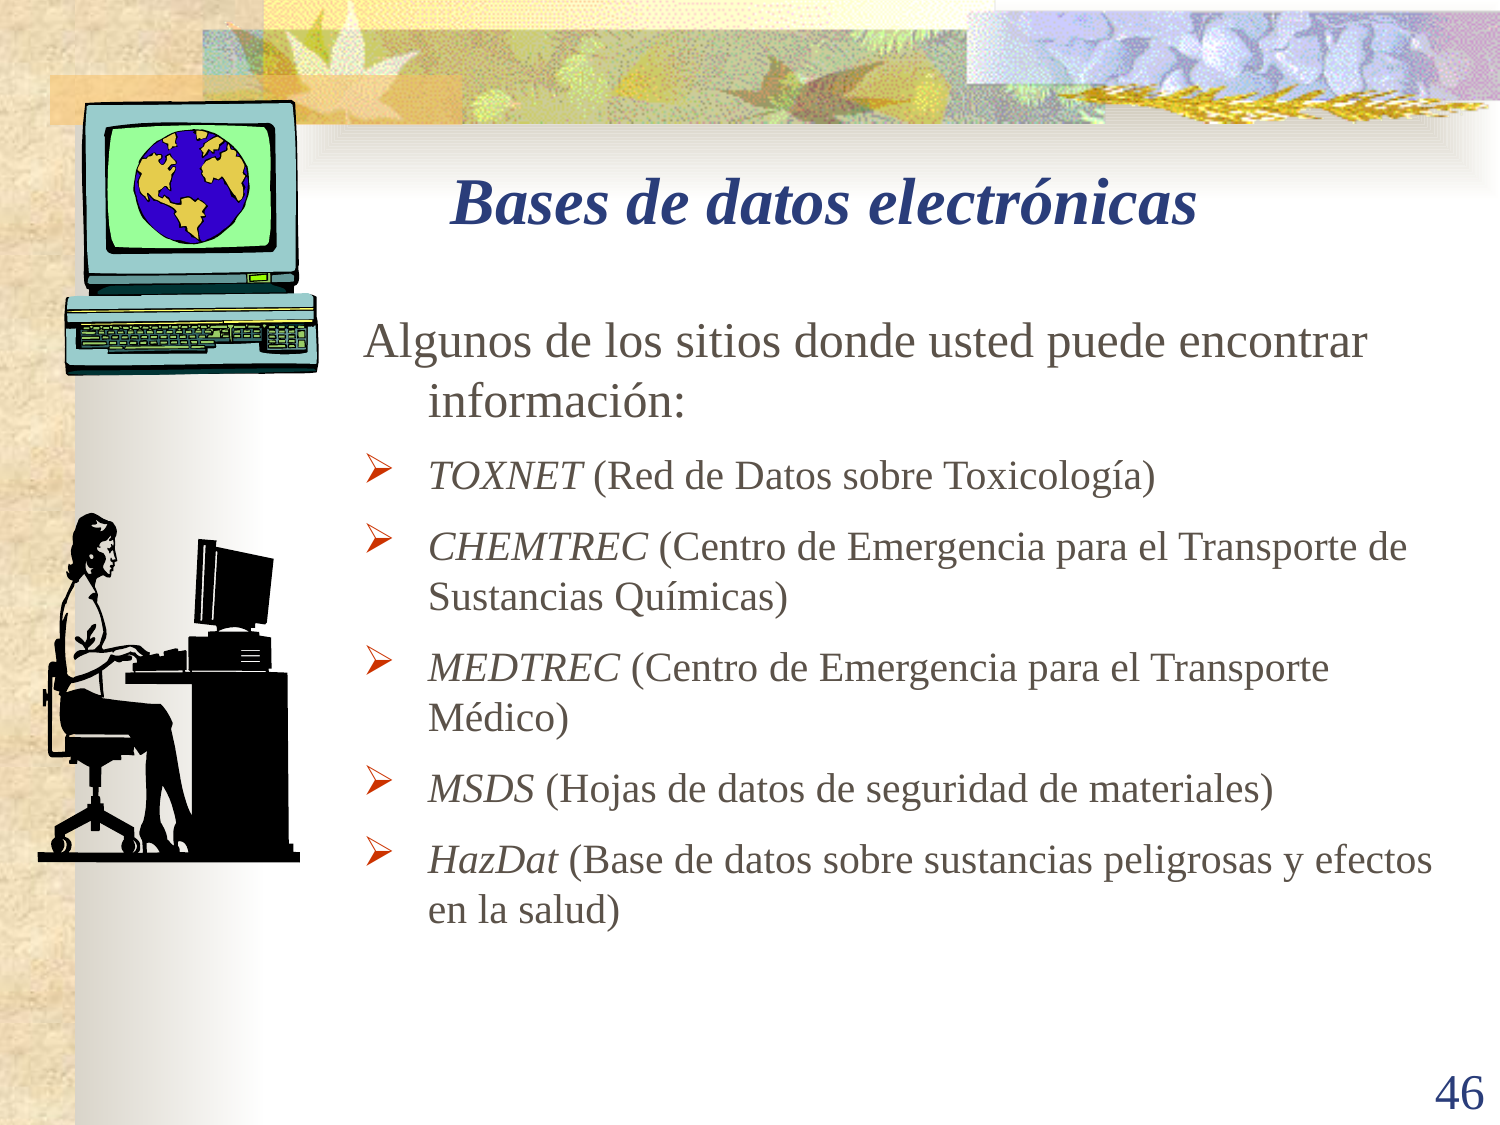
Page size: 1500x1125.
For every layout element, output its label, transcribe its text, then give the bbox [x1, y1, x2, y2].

picture [0, 0, 1500, 1125]
list [249, 519, 1288, 1020]
slide_number 88 [1350, 1052, 1500, 1125]
title Bases de datos electrónicas [321, 162, 1463, 325]
text_box Algunos de los sitios donde usted puede encontrar información: TOXNET (Red de Datos sobre Toxicología) CHEMTREC (Centro de Emergencia para el Transporte de Sustancias Químicas) MEDTREC (Centro de Emergencia para el Transporte Médico) MSDS (Hojas de datos de seguridad de materiales) HazDat (Base de datos sobre sustancias peligrosas y efectos en la salud) [337, 299, 1463, 940]
